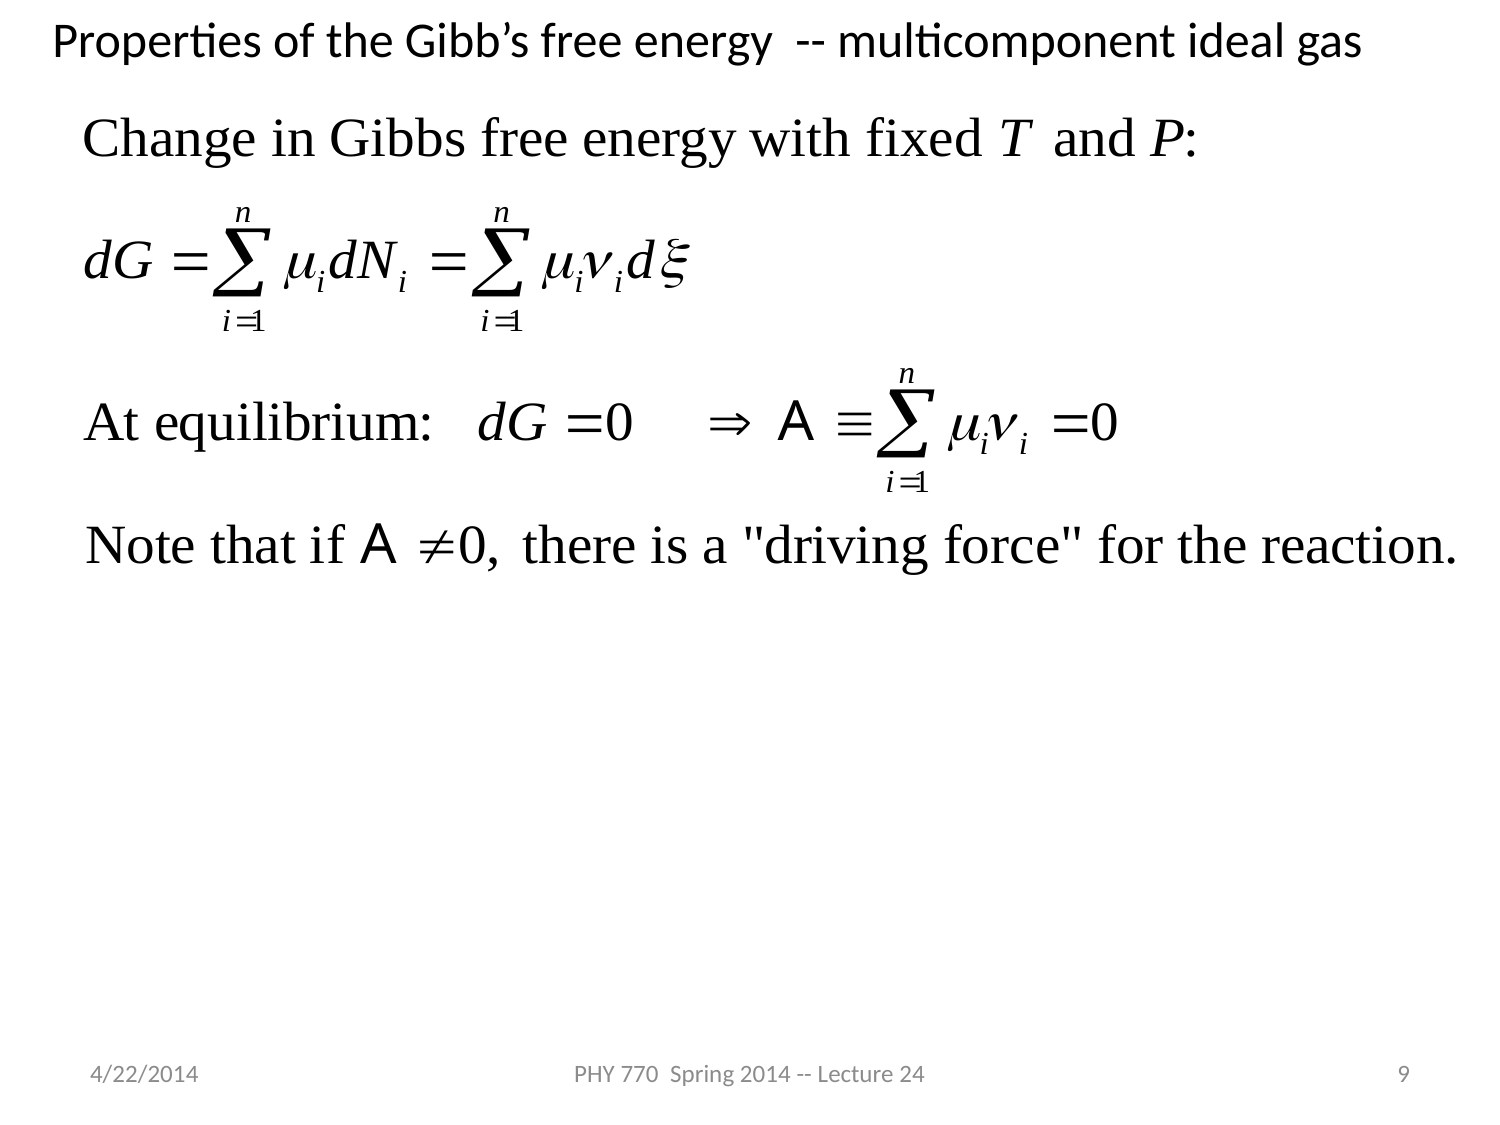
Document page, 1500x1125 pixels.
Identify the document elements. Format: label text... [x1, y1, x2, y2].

slide_number 9 [1074, 1042, 1425, 1103]
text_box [74, 105, 1468, 588]
text_box Properties of the Gibb’s free energy -- multicomponent ideal gas [37, 0, 1463, 75]
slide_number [75, 1042, 425, 1103]
footer PHY 770 Spring 2014 -- Lecture 24 [512, 1042, 988, 1103]
